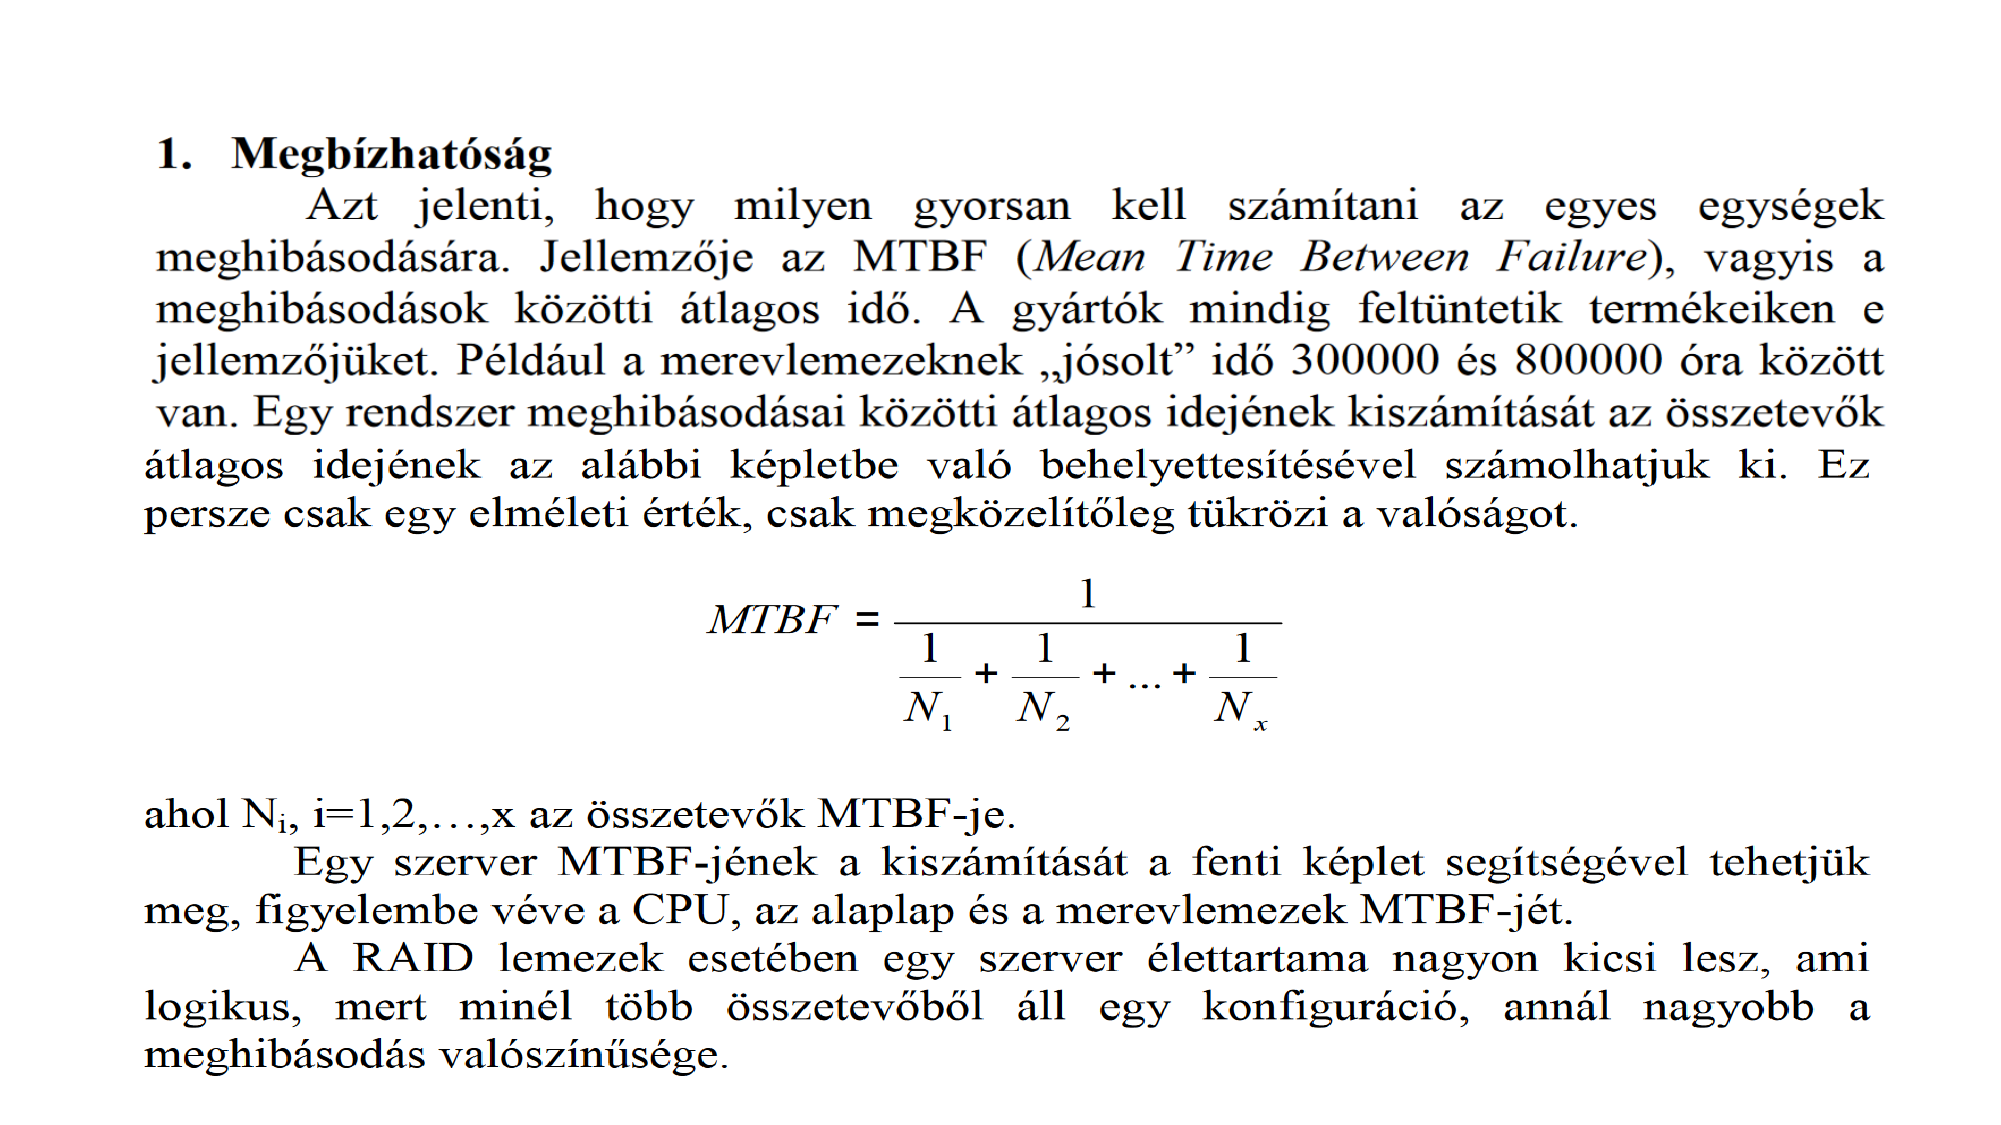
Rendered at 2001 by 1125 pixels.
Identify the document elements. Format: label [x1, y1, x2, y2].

picture [118, 129, 1916, 1085]
